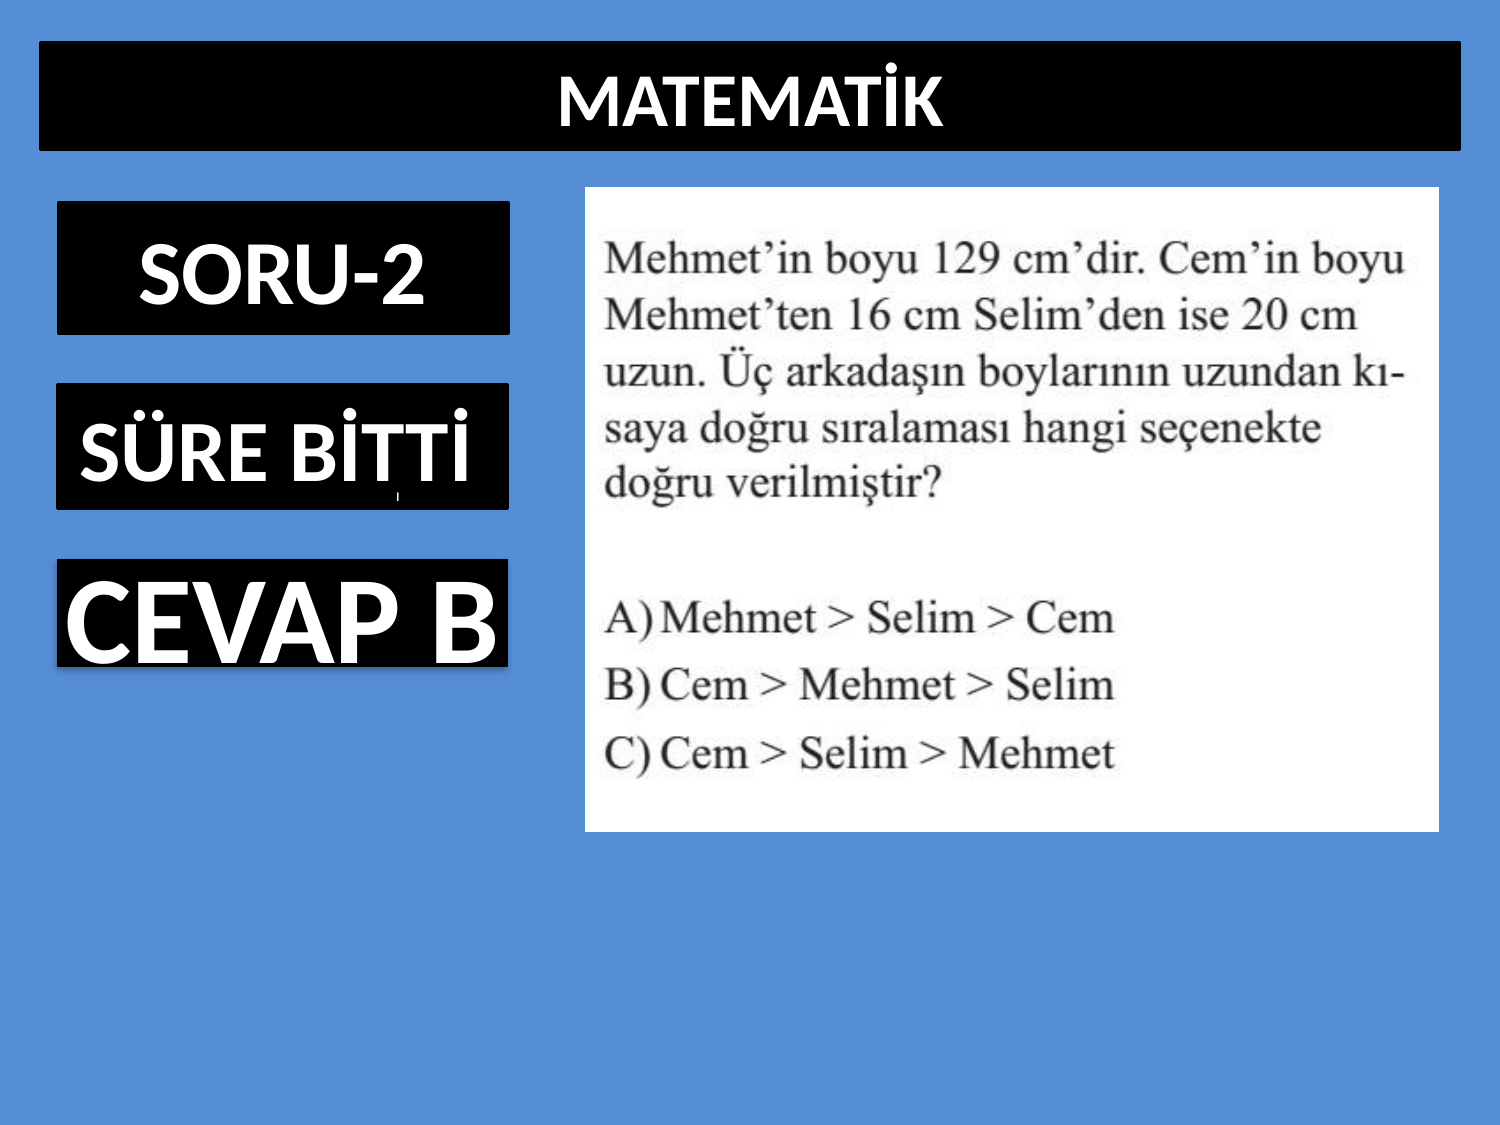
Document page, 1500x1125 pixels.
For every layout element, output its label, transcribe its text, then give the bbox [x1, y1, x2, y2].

text_box SÜRE BİTTİ [56, 383, 397, 510]
title MATEMATİK [39, 41, 1461, 151]
text_box 0:01 [397, 383, 509, 510]
picture [585, 187, 1439, 833]
text_box CEVAP B [57, 559, 508, 667]
text_box SORU-2 [57, 201, 510, 335]
